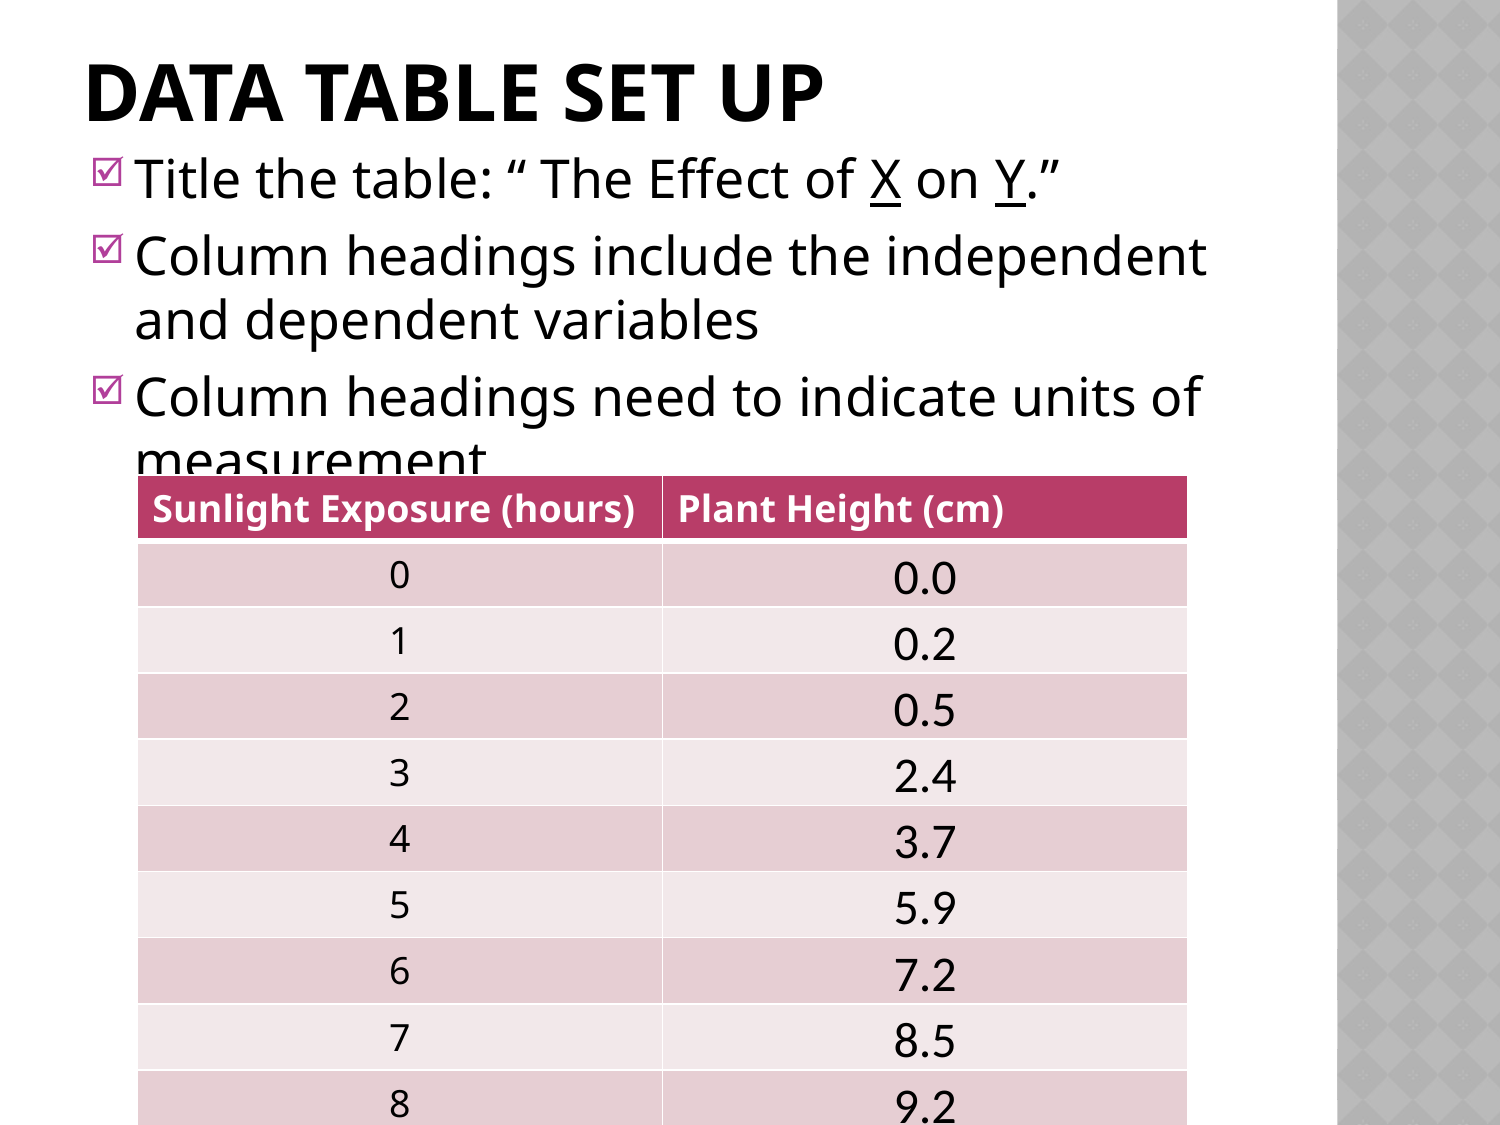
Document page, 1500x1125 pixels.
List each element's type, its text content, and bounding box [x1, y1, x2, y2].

table_cell 3 [138, 740, 662, 805]
table_cell 6 [138, 938, 662, 1003]
table_cell 0.2 [663, 608, 1187, 672]
table_cell 2 [138, 674, 662, 738]
table_cell 5 [138, 872, 662, 937]
list Title the table: “ The Effect of X on Y.” Column headings include the independent and dependent variables Column headings need to indicate units of measurement [75, 137, 1263, 500]
title Data table set up [75, 24, 1263, 137]
table_cell 1 [138, 608, 662, 672]
table_header Plant Height (cm) [663, 476, 1187, 538]
table_cell 0 [138, 544, 662, 606]
table_cell 8 [138, 1071, 662, 1125]
table_cell 7.2 [663, 938, 1187, 1003]
table_cell 5.9 [663, 872, 1187, 937]
table_cell 4 [138, 806, 662, 871]
table_cell 9.2 [663, 1071, 1187, 1125]
table_cell 0.5 [663, 674, 1187, 738]
table_cell 2.4 [663, 740, 1187, 805]
table_cell 3.7 [663, 806, 1187, 871]
table_cell 7 [138, 1005, 662, 1069]
table_header Sunlight Exposure (hours) [138, 476, 662, 538]
table_cell 8.5 [663, 1005, 1187, 1069]
table_cell 0.0 [663, 544, 1187, 606]
